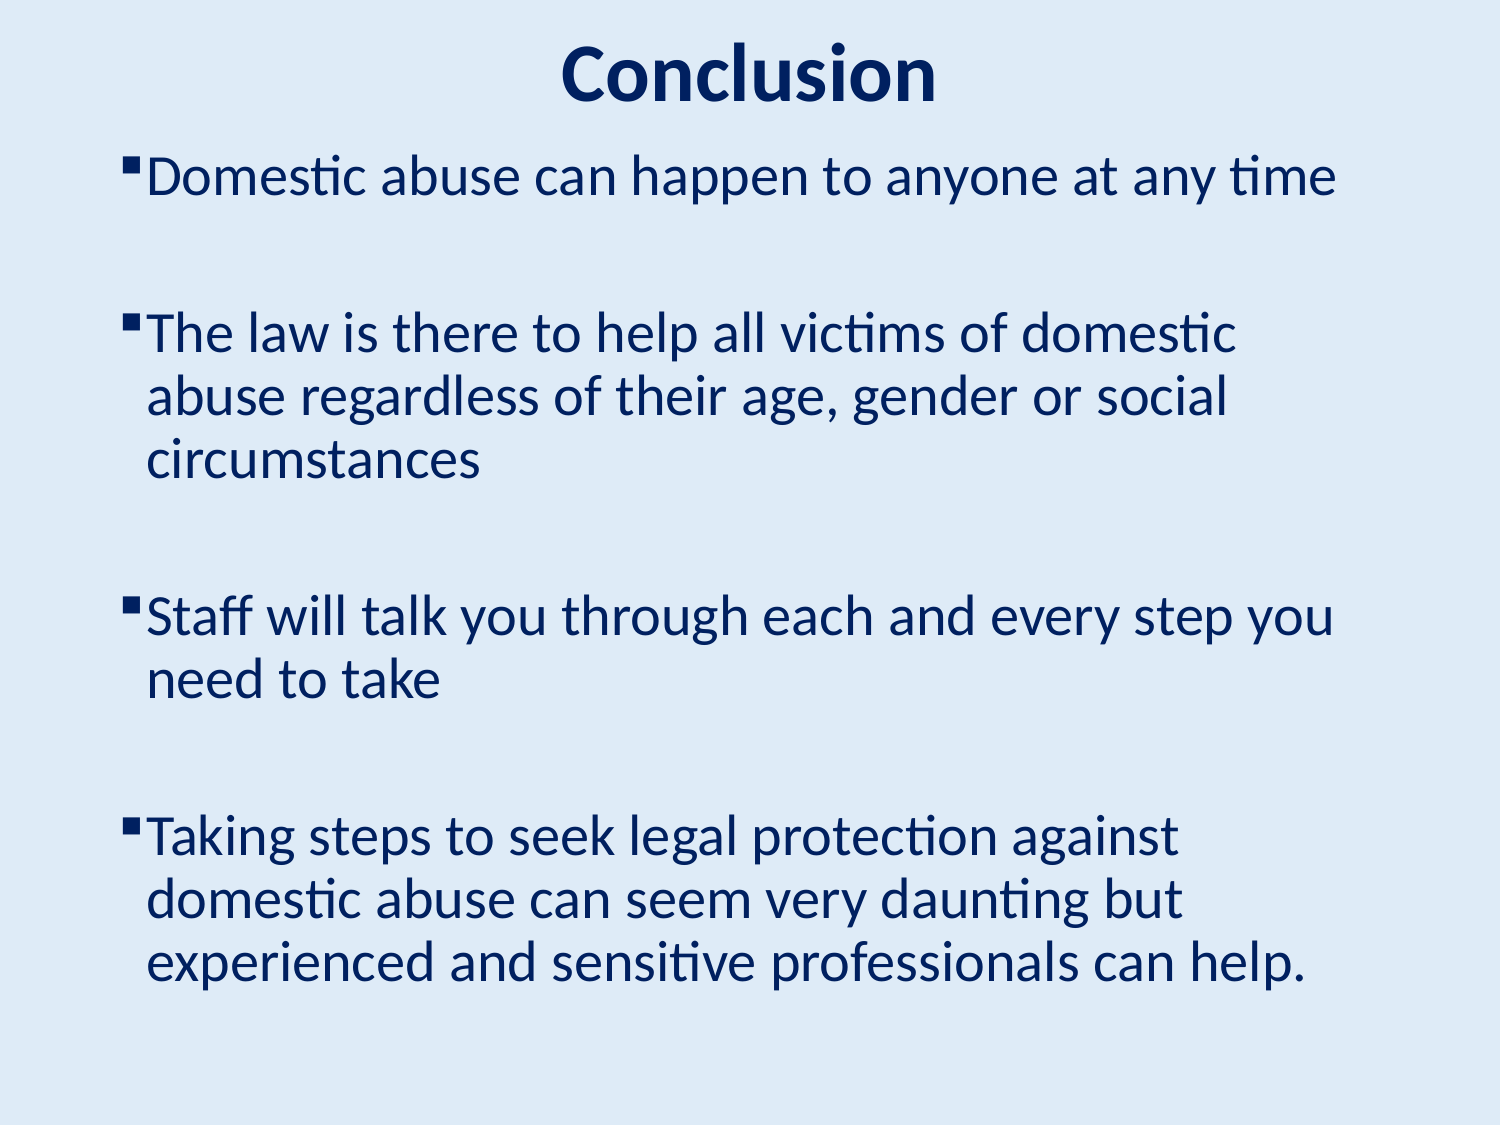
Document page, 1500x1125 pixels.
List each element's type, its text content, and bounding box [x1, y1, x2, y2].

title Conclusion [103, 0, 1397, 137]
list Domestic abuse can happen to anyone at any time The law is there to help all victims of domestic abuse regardless of their age, gender or social circumstances Staff will talk you through each and every step you need to take Taking steps to seek legal protection against domestic abuse can seem very daunting but experienced and sensitive professionals can help. [103, 137, 1397, 1024]
